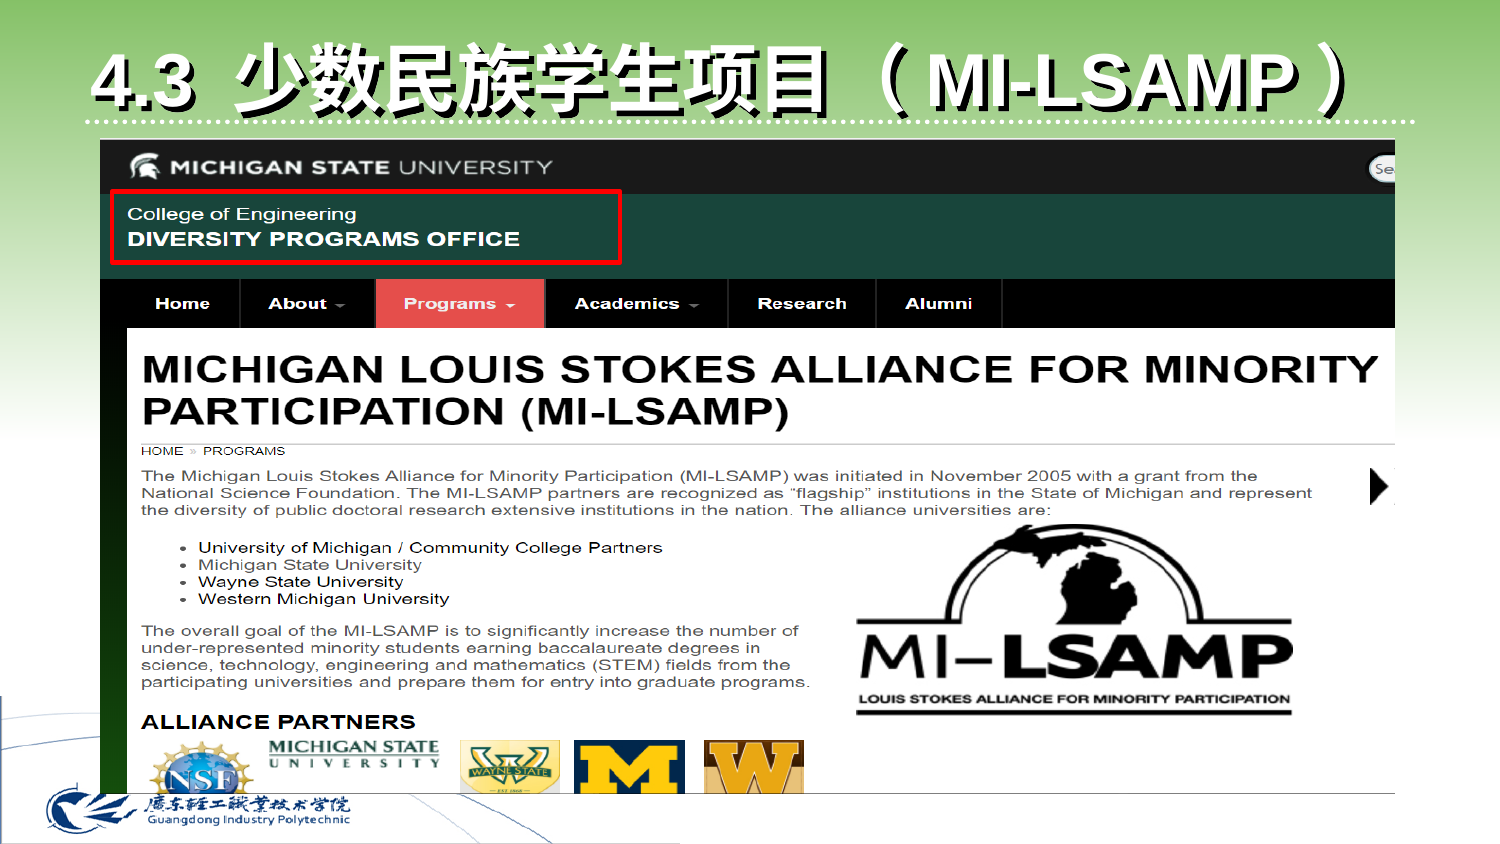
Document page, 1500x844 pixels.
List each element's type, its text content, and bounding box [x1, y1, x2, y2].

picture [0, 138, 1395, 844]
title 4.3 少数民族学生项目（MI-LSAMP） [74, 46, 1413, 108]
